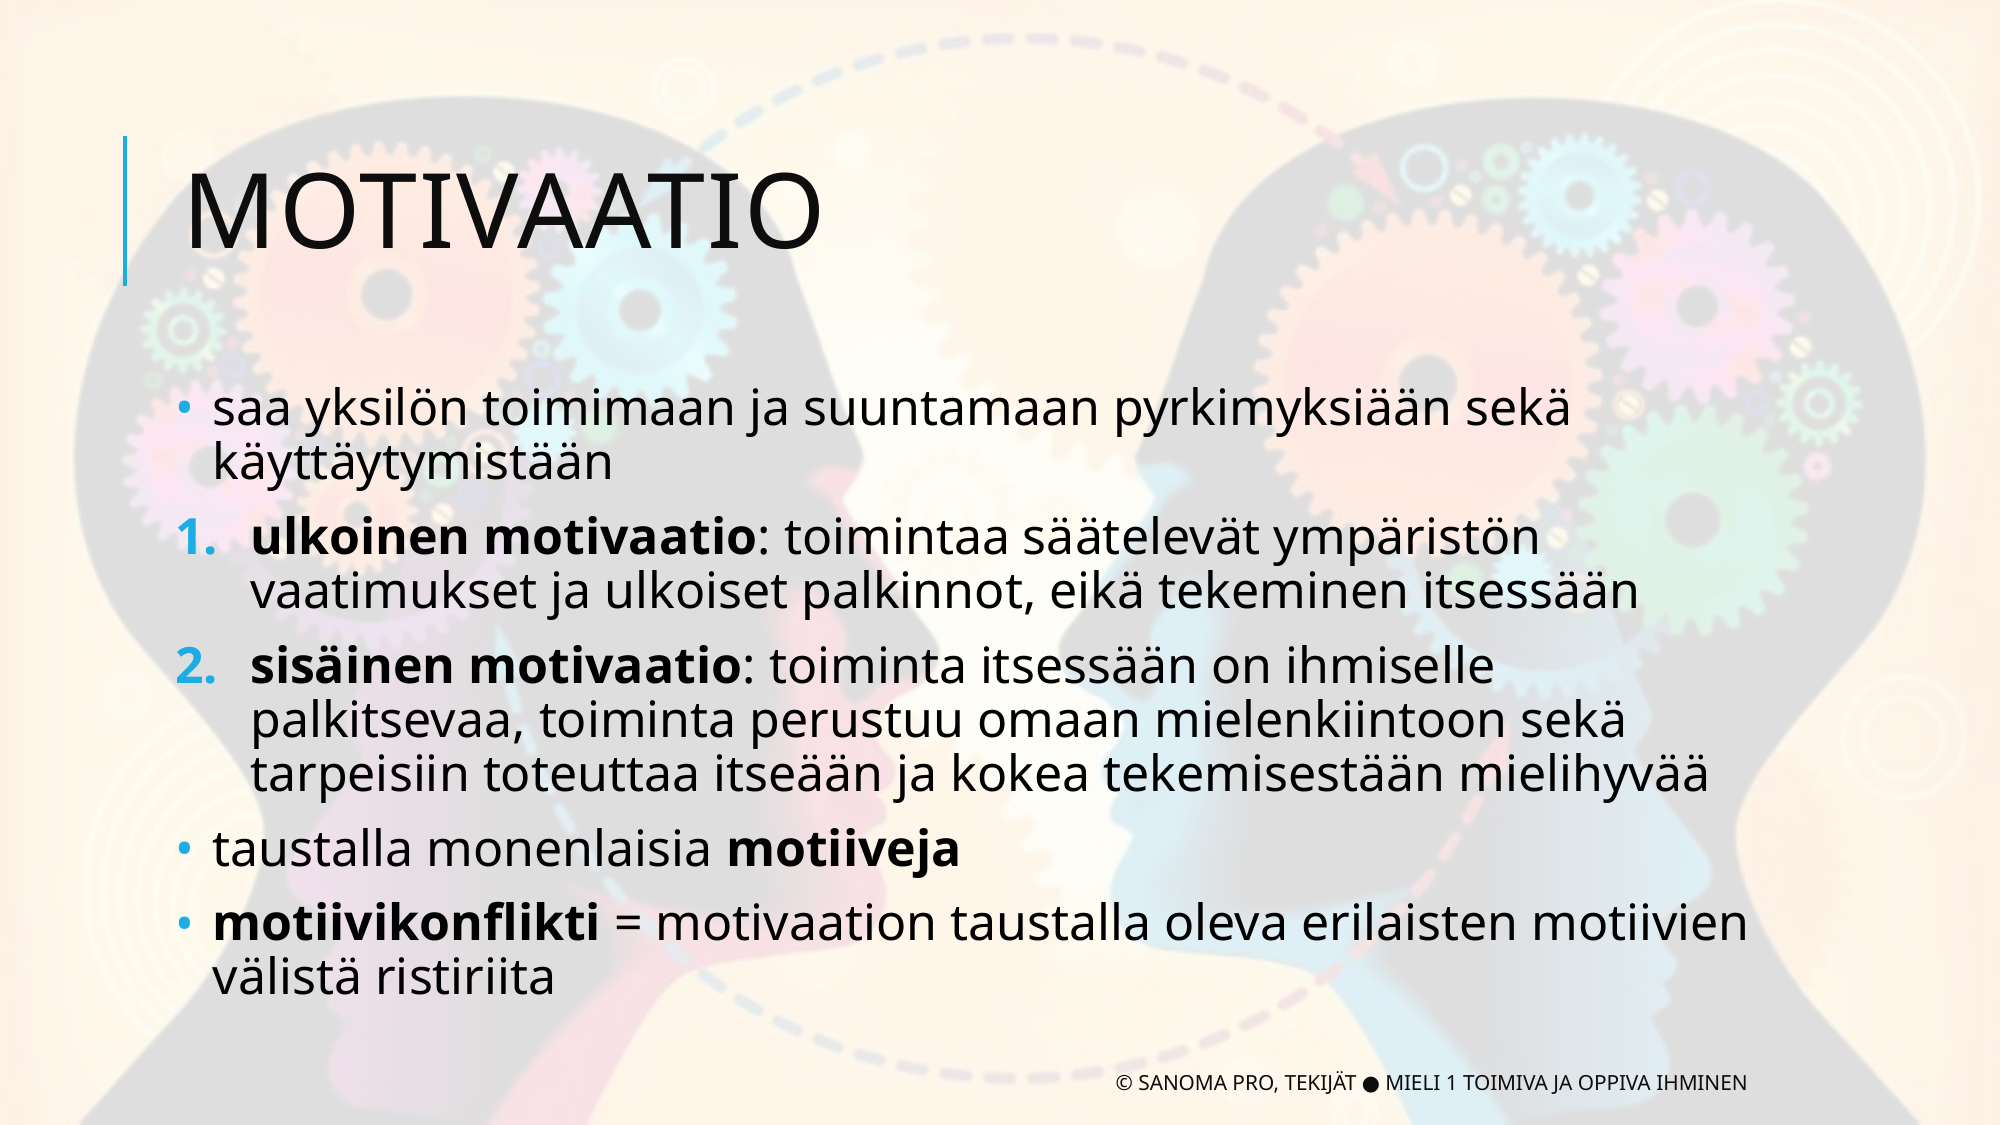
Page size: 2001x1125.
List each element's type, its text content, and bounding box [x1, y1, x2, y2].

footer © Sanoma Pro, Tekijät ● Mieli 1 Toimiva ja oppiva ihminen [794, 1061, 1763, 1107]
list saa yksilön toimimaan ja suuntamaan pyrkimyksiään sekä käyttäytymistään ulkoinen motivaatio: toimintaa säätelevät ympäristön vaatimukset ja ulkoiset palkinnot, eikä tekeminen itsessään sisäinen motivaatio: toiminta itsessään on ihmiselle palkitsevaa, toiminta perustuu omaan mielenkiintoon sekä tarpeisiin toteuttaa itseään ja kokea tekemisestään mielihyvää taustalla monenlaisia motiiveja motiivikonflikti = motivaation taustalla oleva erilaisten motiivien välistä ristiriita [168, 375, 1763, 1035]
title Motivaatio [168, 96, 1763, 342]
